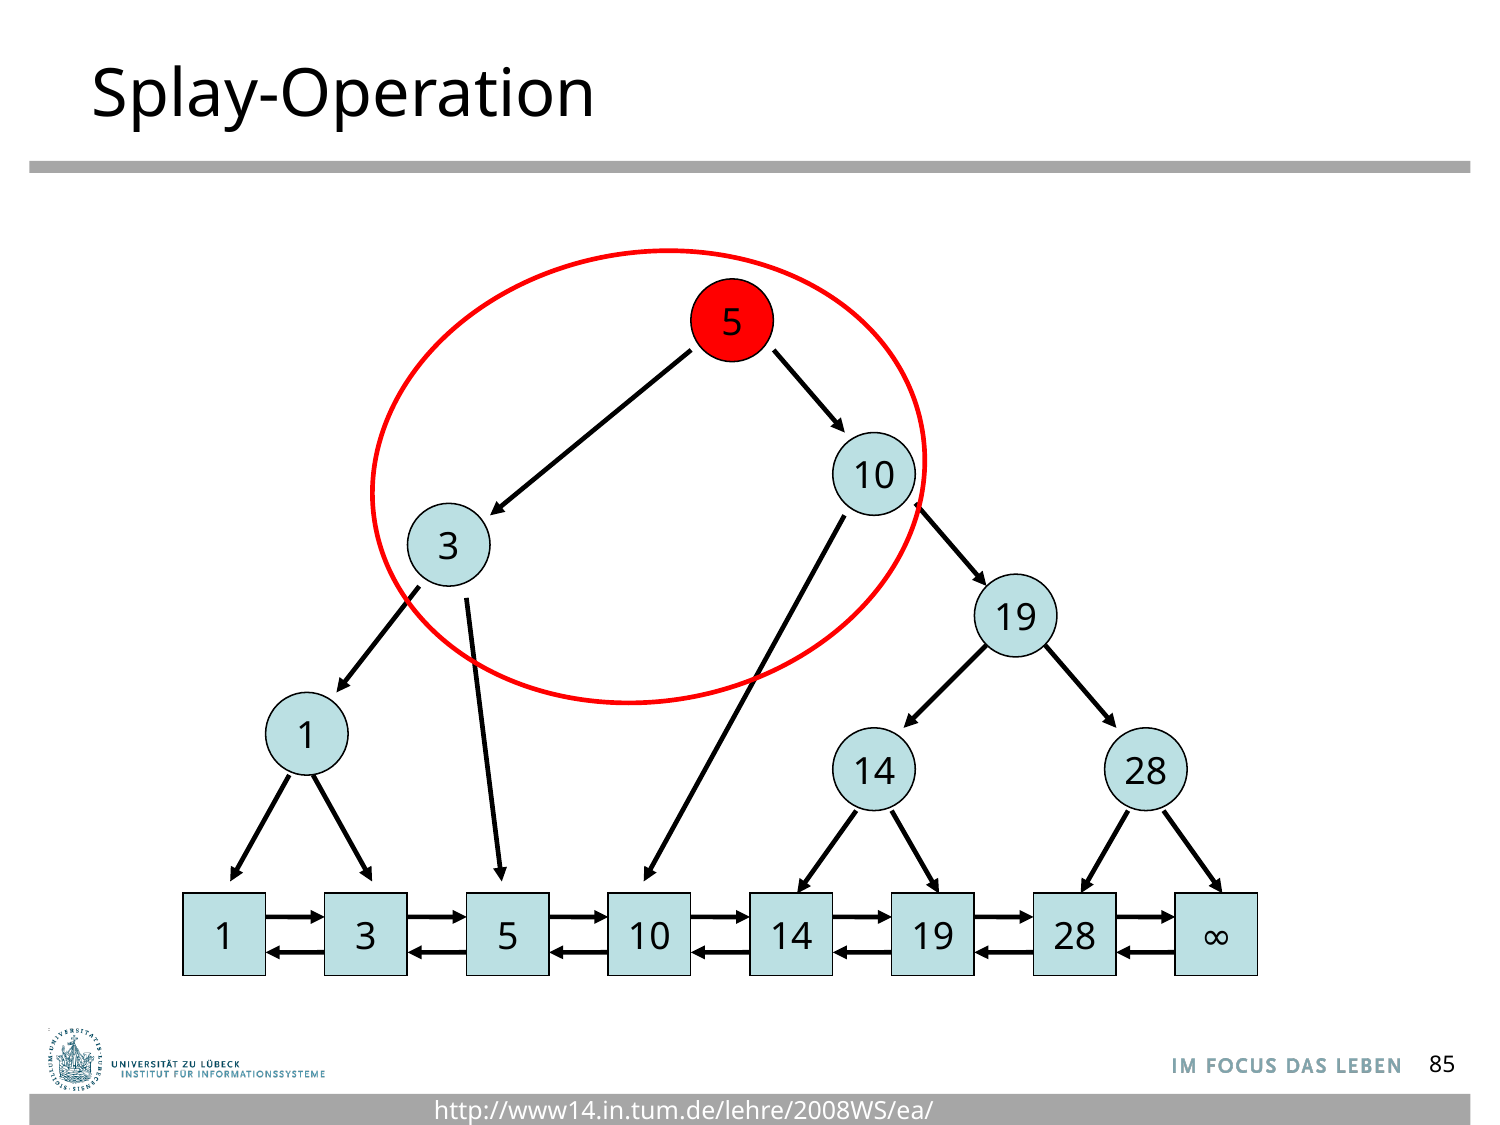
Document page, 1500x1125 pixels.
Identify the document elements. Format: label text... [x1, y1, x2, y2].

text_box [974, 910, 1034, 924]
picture [1173, 1058, 1305, 1073]
text_box 19 [891, 893, 975, 976]
text_box http://www14.in.tum.de/lehre/2008WS/ea/index.html.de [419, 1087, 1046, 1125]
text_box [832, 910, 892, 924]
text_box 28 [1033, 893, 1117, 976]
title Splay-Operation [76, 42, 1427, 126]
text_box [549, 946, 609, 959]
text_box [407, 946, 467, 959]
text_box 1 [183, 893, 266, 976]
text_box 14 [749, 893, 833, 976]
slide_number 85 [1305, 1050, 1471, 1083]
text_box 19 [974, 574, 1057, 657]
text_box [336, 601, 408, 693]
text_box [1080, 810, 1129, 894]
text_box ∞ [1175, 893, 1258, 976]
text_box [903, 645, 987, 728]
text_box 3 [324, 893, 408, 976]
text_box [1163, 810, 1223, 894]
text_box 28 [1104, 727, 1188, 811]
text_box [312, 774, 373, 882]
text_box [474, 663, 507, 882]
text_box [891, 810, 940, 894]
text_box [797, 810, 857, 894]
text_box [690, 946, 751, 959]
text_box [407, 910, 467, 924]
text_box [549, 910, 609, 924]
text_box [1116, 946, 1176, 959]
text_box 14 [832, 727, 916, 811]
text_box [1116, 910, 1176, 924]
text_box 5 [466, 893, 550, 976]
text_box 1 [265, 692, 349, 776]
text_box [265, 946, 325, 959]
text_box [372, 250, 925, 703]
text_box [230, 774, 290, 882]
text_box [832, 946, 892, 959]
text_box [265, 910, 325, 924]
text_box [690, 910, 751, 924]
text_box [974, 946, 1034, 959]
text_box [643, 680, 755, 882]
text_box 10 [608, 893, 691, 976]
text_box [919, 507, 987, 586]
text_box [1045, 645, 1117, 728]
